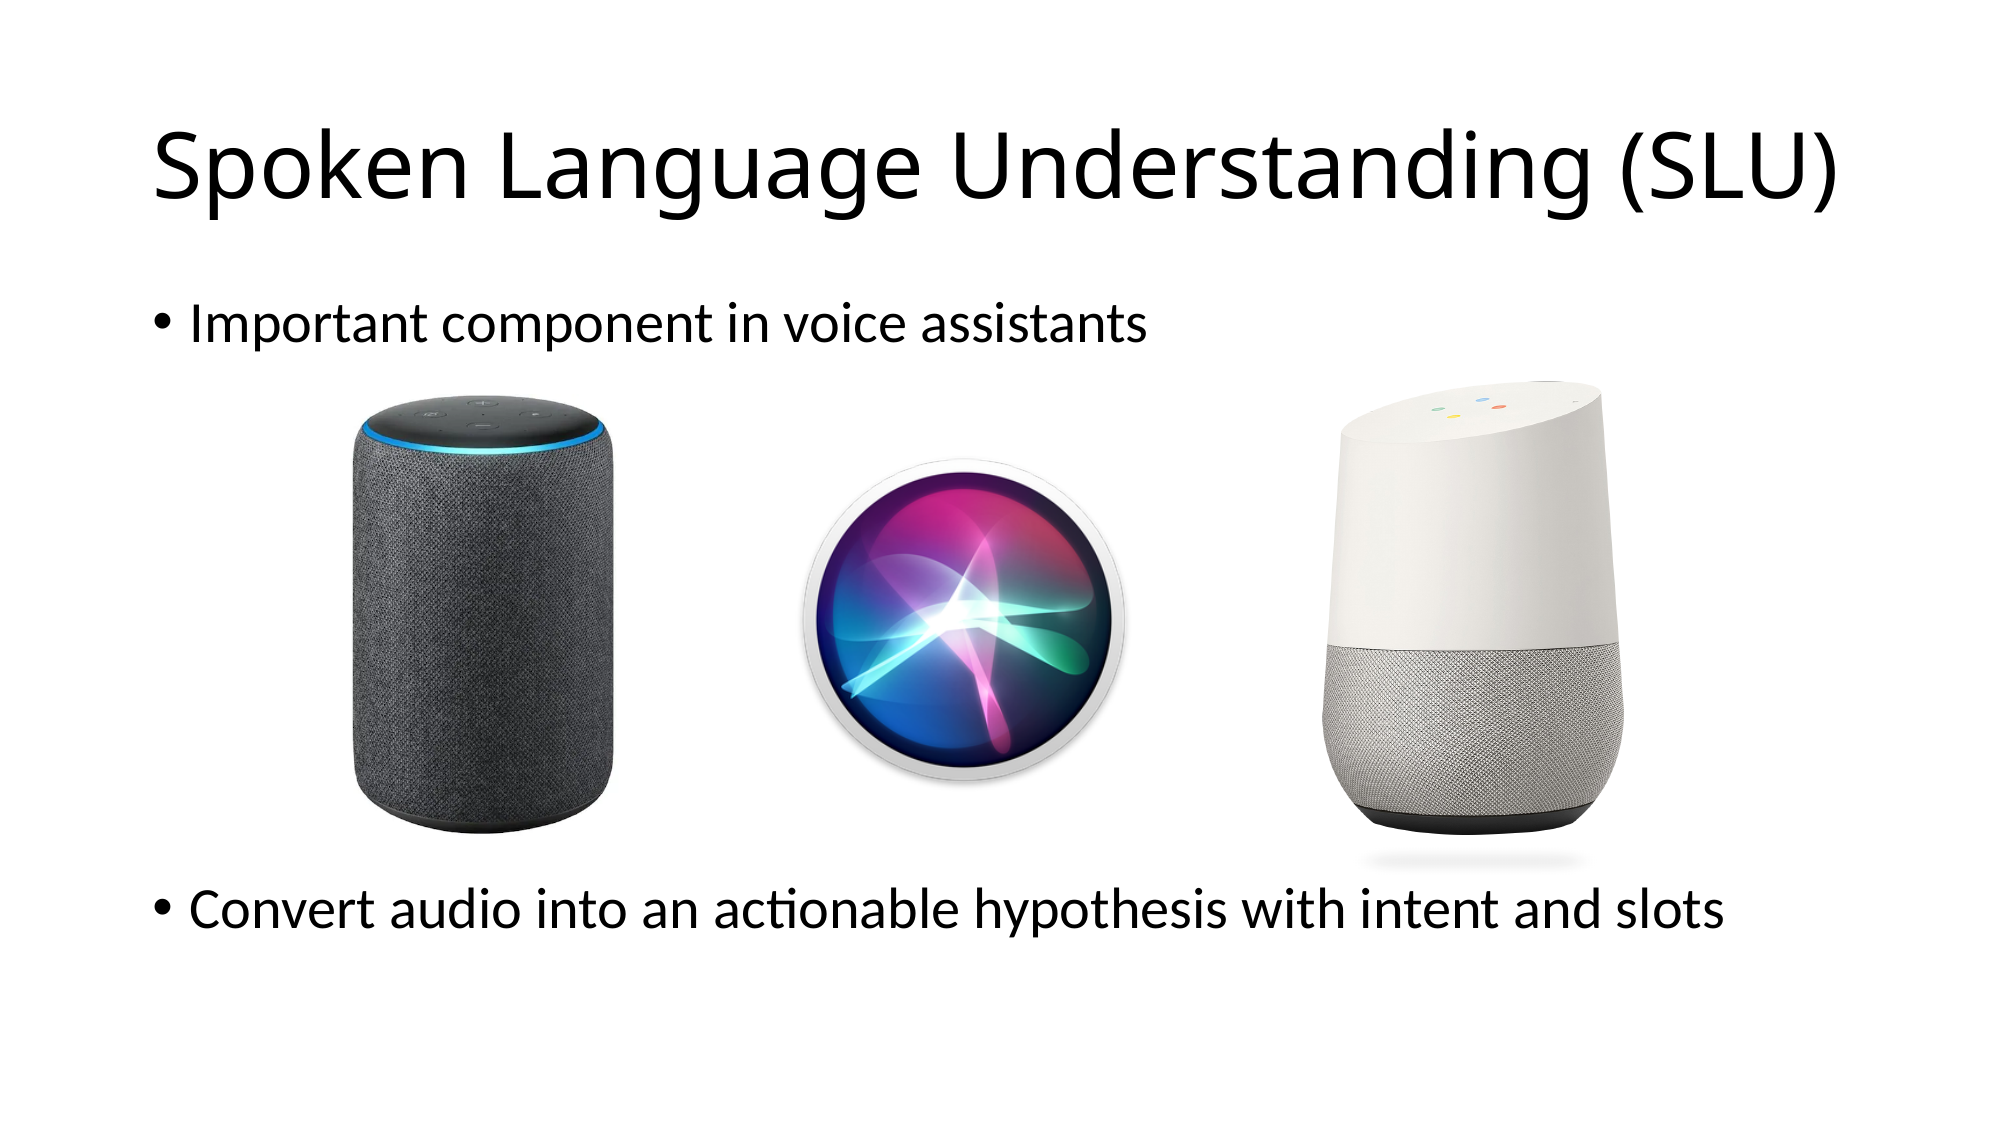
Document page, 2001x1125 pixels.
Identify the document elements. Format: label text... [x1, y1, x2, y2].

picture [1224, 360, 1718, 884]
list Important component in voice assistants Convert audio into an actionable hypothesis with intent and slots [137, 284, 1863, 1046]
title Spoken Language Understanding (SLU) [137, 59, 1863, 278]
picture [261, 394, 704, 837]
picture [781, 437, 1147, 803]
